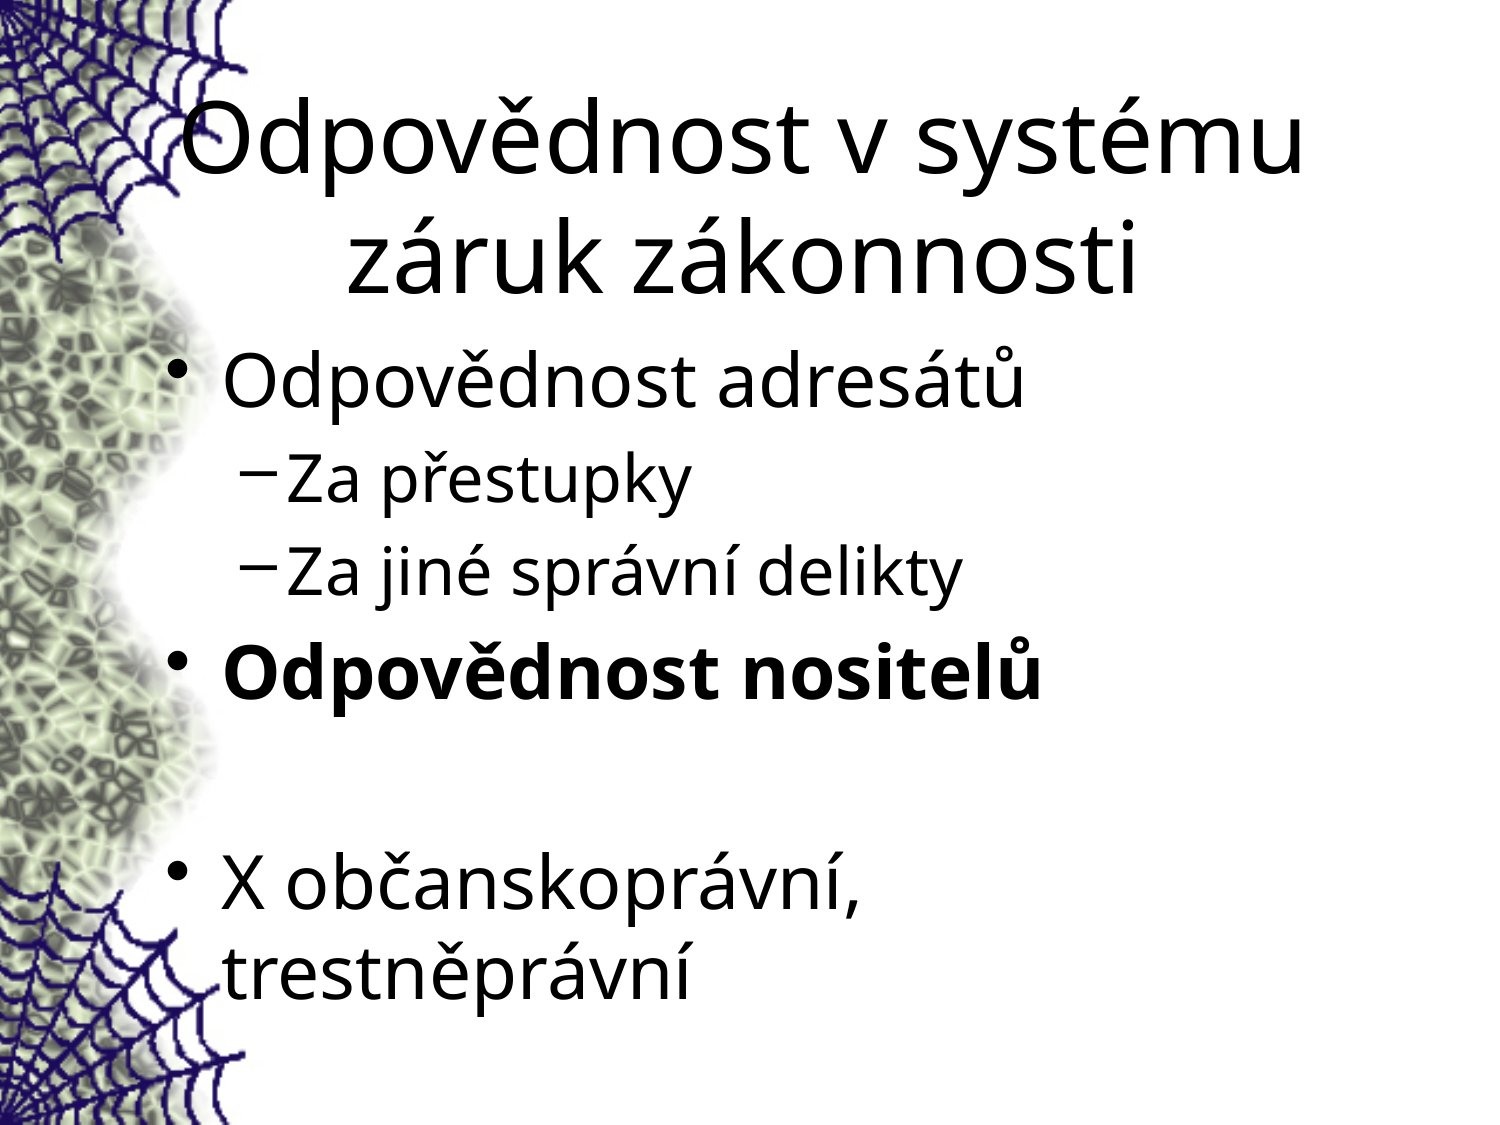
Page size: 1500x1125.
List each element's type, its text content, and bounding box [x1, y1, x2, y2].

list Odpovědnost adresátů Za přestupky Za jiné správní delikty Odpovědnost nositelů X občanskoprávní, trestněprávní [149, 324, 1338, 1001]
picture [0, 0, 1500, 1125]
title Odpovědnost v systému záruk zákonnosti [149, 99, 1338, 288]
